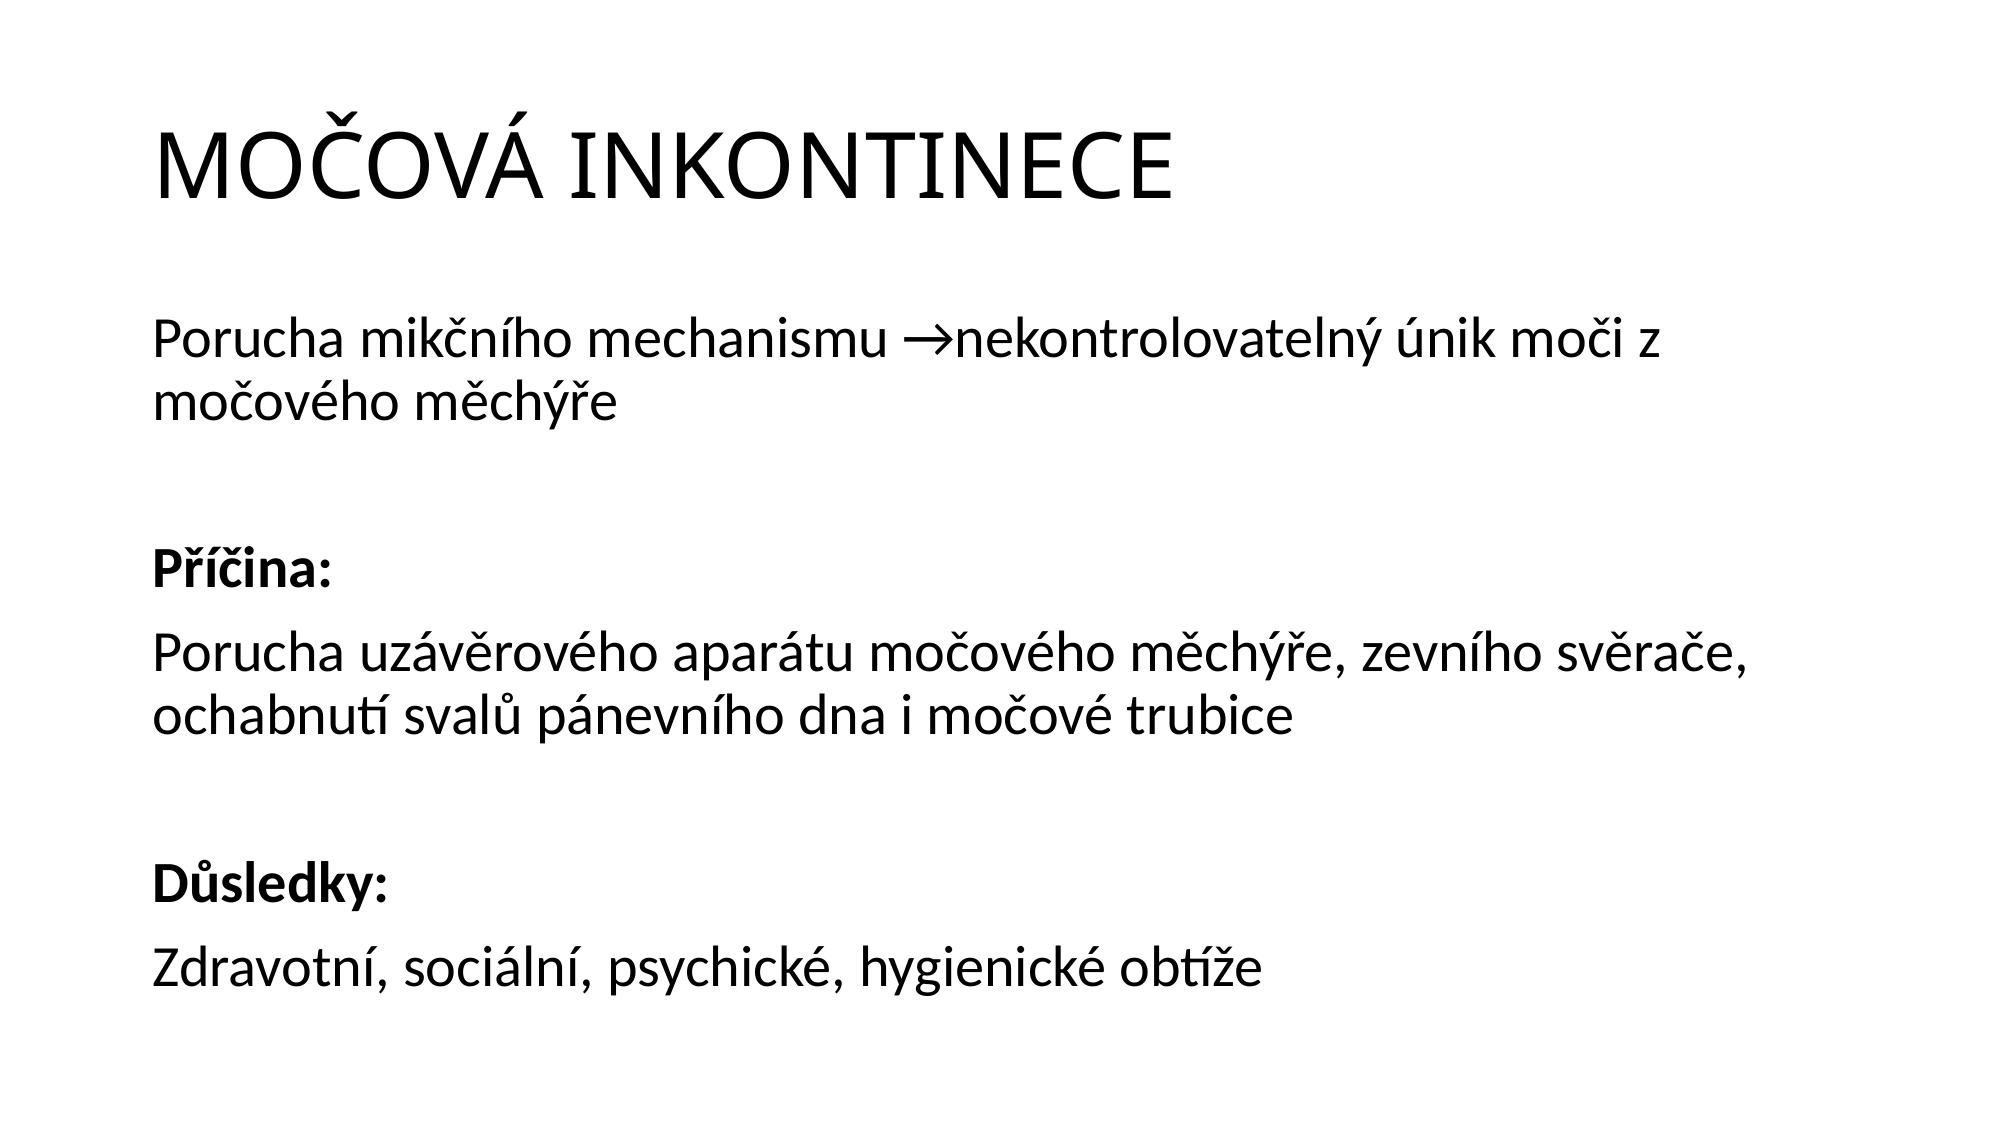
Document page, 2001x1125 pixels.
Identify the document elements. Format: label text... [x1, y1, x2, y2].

title MOČOVÁ INKONTINECE [137, 59, 1863, 278]
list Porucha mikčního mechanismu →nekontrolovatelný únik moči z močového měchýře Příčina: Porucha uzávěrového aparátu močového měchýře, zevního svěrače, ochabnutí svalů pánevního dna i močové trubice Důsledky: Zdravotní, sociální, psychické, hygienické obtíže [137, 299, 1863, 1014]
